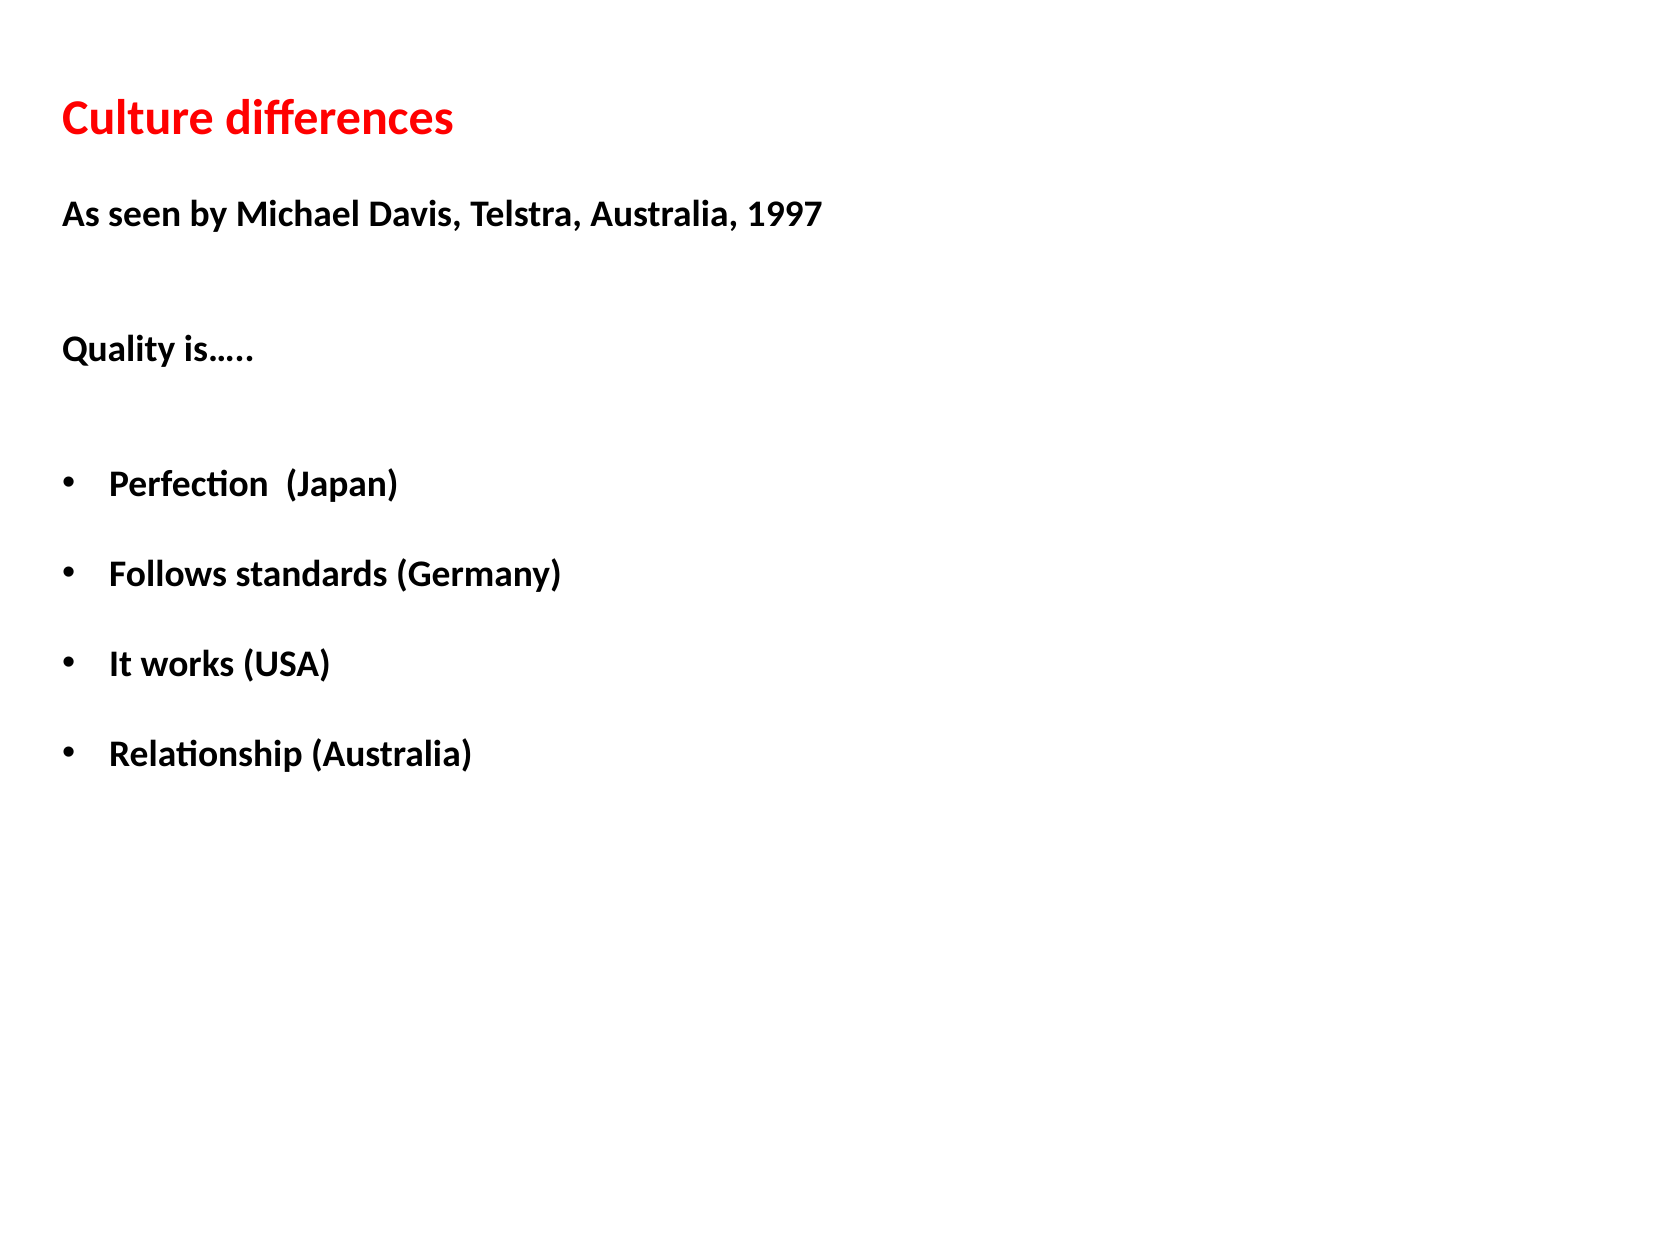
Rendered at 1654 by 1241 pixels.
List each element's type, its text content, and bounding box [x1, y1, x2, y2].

text_box Culture differences As seen by Michael Davis, Telstra, Australia, 1997 Quality is….. Perfection (Japan) Follows standards (Germany) It works (USA) Relationship (Australia) [47, 76, 1630, 1052]
